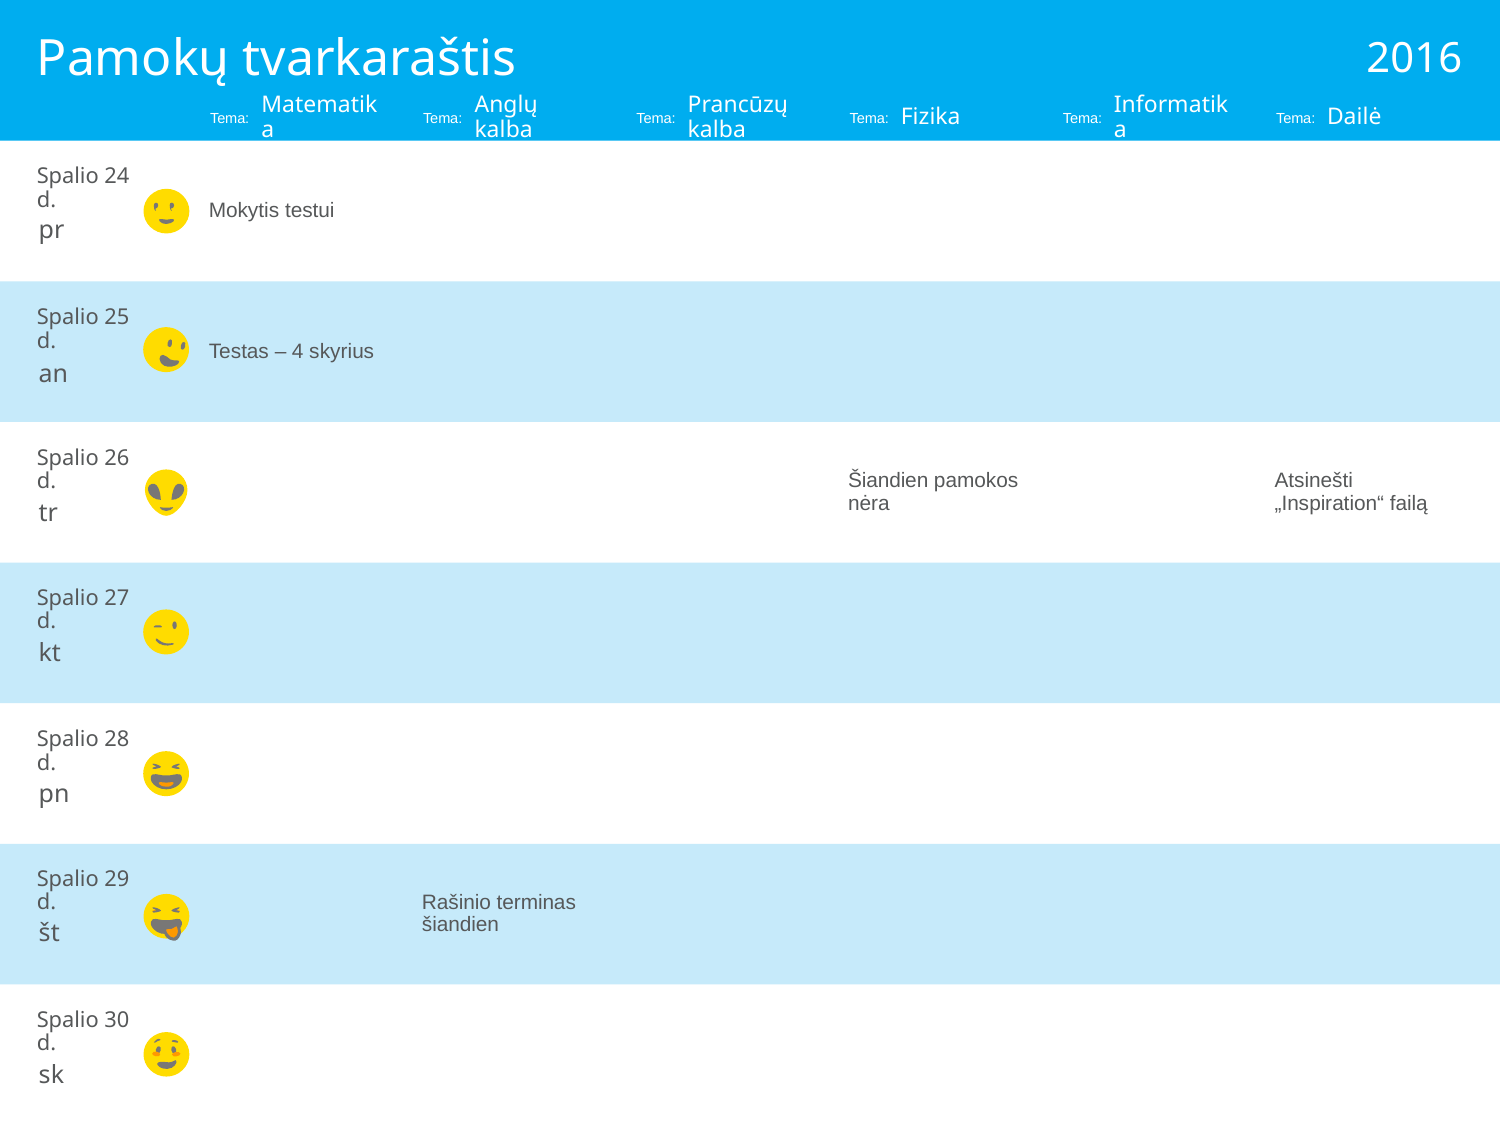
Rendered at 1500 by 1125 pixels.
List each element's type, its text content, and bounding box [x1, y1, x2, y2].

list Testas – 4 skyrius [208, 286, 397, 418]
list Spalio 28 d. [36, 727, 142, 775]
list Spalio 29 d. [36, 867, 142, 915]
list Anglų kalba [474, 102, 603, 133]
list Spalio 24 d. [36, 165, 142, 212]
list Informatika [1114, 102, 1242, 133]
title Pamokų tvarkaraštis [36, 28, 1275, 89]
list Spalio 26 d. [36, 446, 142, 494]
list Mokytis testui [208, 145, 397, 277]
list Fizika [900, 102, 1029, 133]
list Šiandien pamokos nėra [848, 426, 1037, 559]
list 2016 [1282, 28, 1463, 89]
list Spalio 25 d. [36, 306, 142, 354]
list Spalio 30 d. [36, 1008, 142, 1056]
list Rašinio terminas šiandien [421, 848, 610, 980]
list Atsinešti „Inspiration“ failą [1274, 426, 1463, 559]
list Dailė [1327, 102, 1455, 133]
list Spalio 27 d. [36, 586, 142, 634]
list Matematika [261, 102, 389, 133]
list Prancūzų kalba [687, 102, 816, 133]
